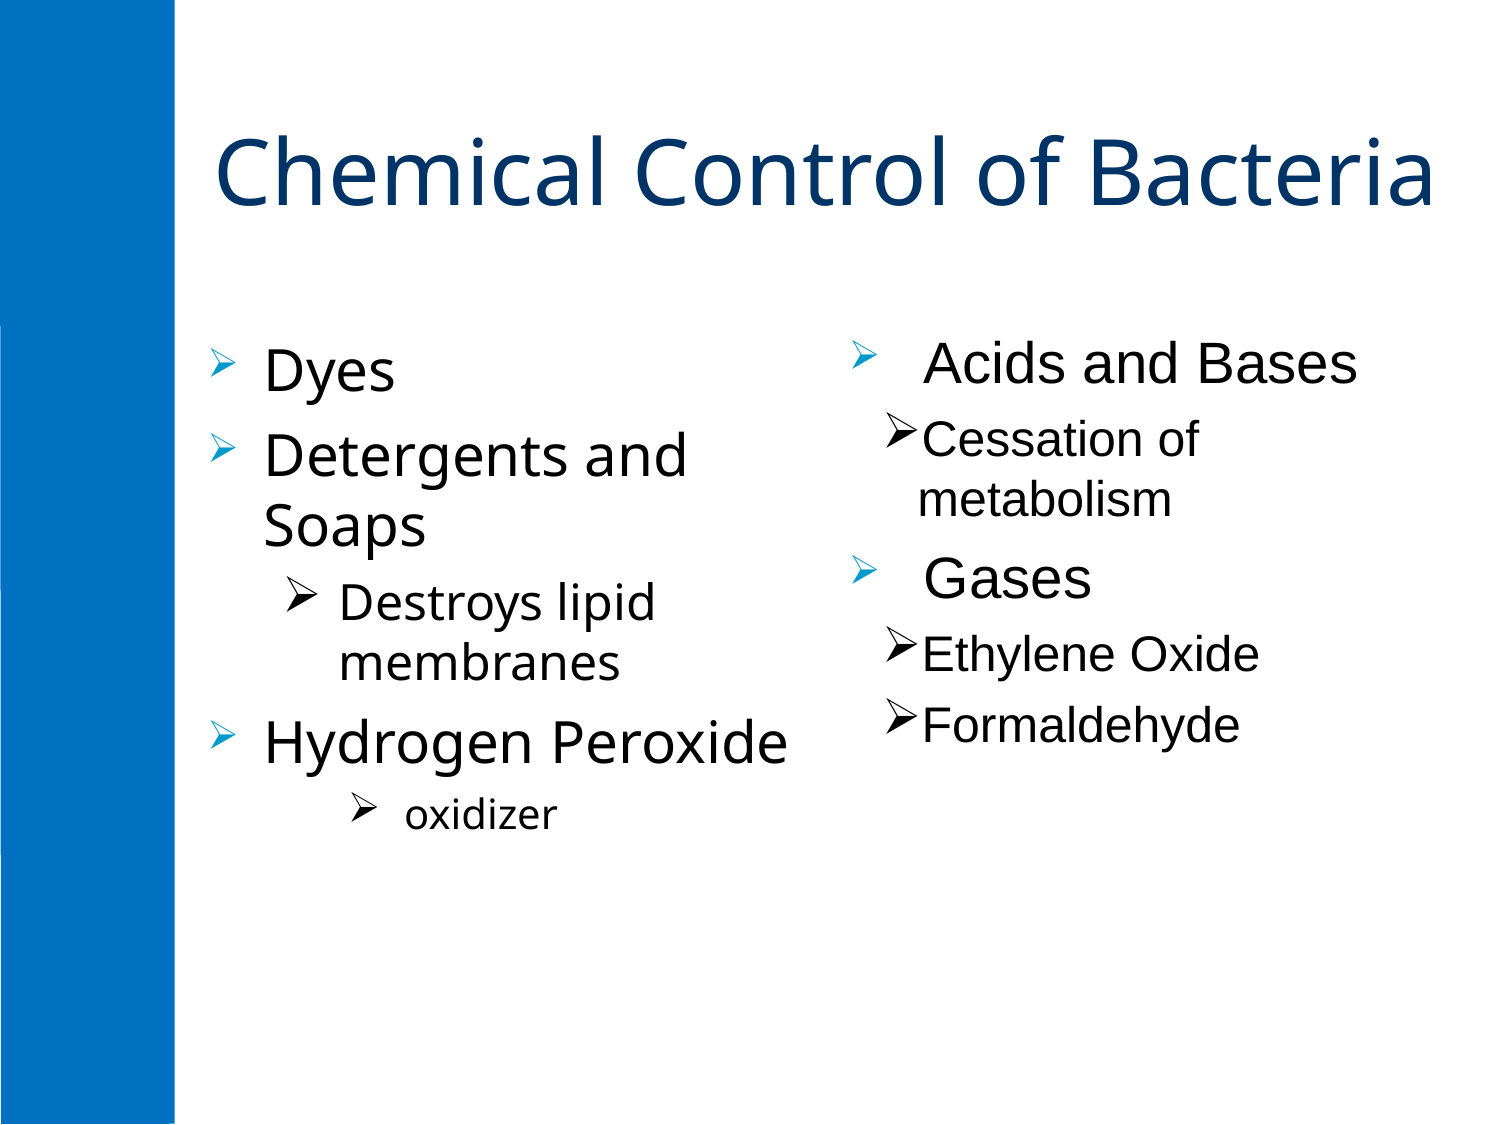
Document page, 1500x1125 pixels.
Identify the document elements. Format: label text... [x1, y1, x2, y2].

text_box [0, 0, 175, 1125]
title Chemical Control of Bacteria [192, 12, 1468, 325]
text_box Acids and Bases Cessation of metabolism Gases Ethylene Oxide Formaldehyde [842, 324, 1470, 757]
list Dyes Detergents and Soaps Destroys lipid membranes Hydrogen Peroxide oxidizer [192, 324, 818, 1125]
